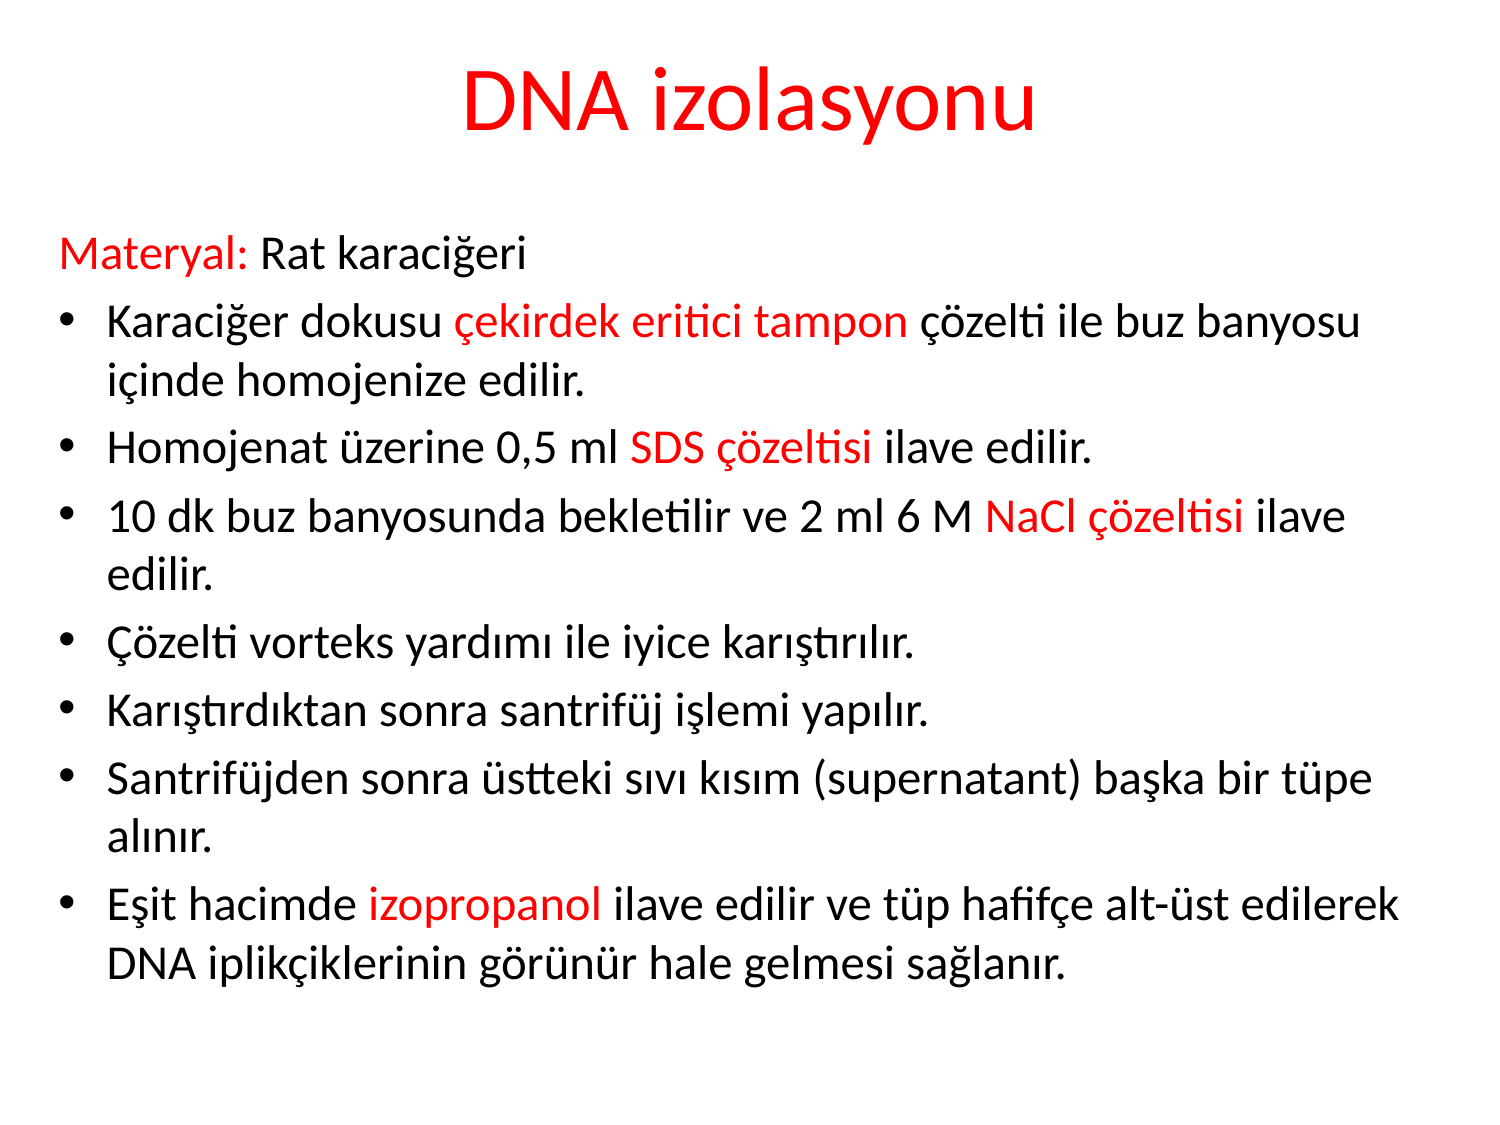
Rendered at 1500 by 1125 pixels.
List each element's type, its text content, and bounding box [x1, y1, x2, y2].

title DNA izolasyonu [75, 0, 1425, 188]
list Materyal: Rat karaciğeri Karaciğer dokusu çekirdek eritici tampon çözelti ile buz banyosu içinde homojenize edilir. Homojenat üzerine 0,5 ml SDS çözeltisi ilave edilir. 10 dk buz banyosunda bekletilir ve 2 ml 6 M NaCl çözeltisi ilave edilir. Çözelti vorteks yardımı ile iyice karıştırılır. Karıştırdıktan sonra santrifüj işlemi yapılır. Santrifüjden sonra üstteki sıvı kısım (supernatant) başka bir tüpe alınır. Eşit hacimde izopropanol ilave edilir ve tüp hafifçe alt-üst edilerek DNA iplikçiklerinin görünür hale gelmesi sağlanır. [43, 213, 1452, 1005]
